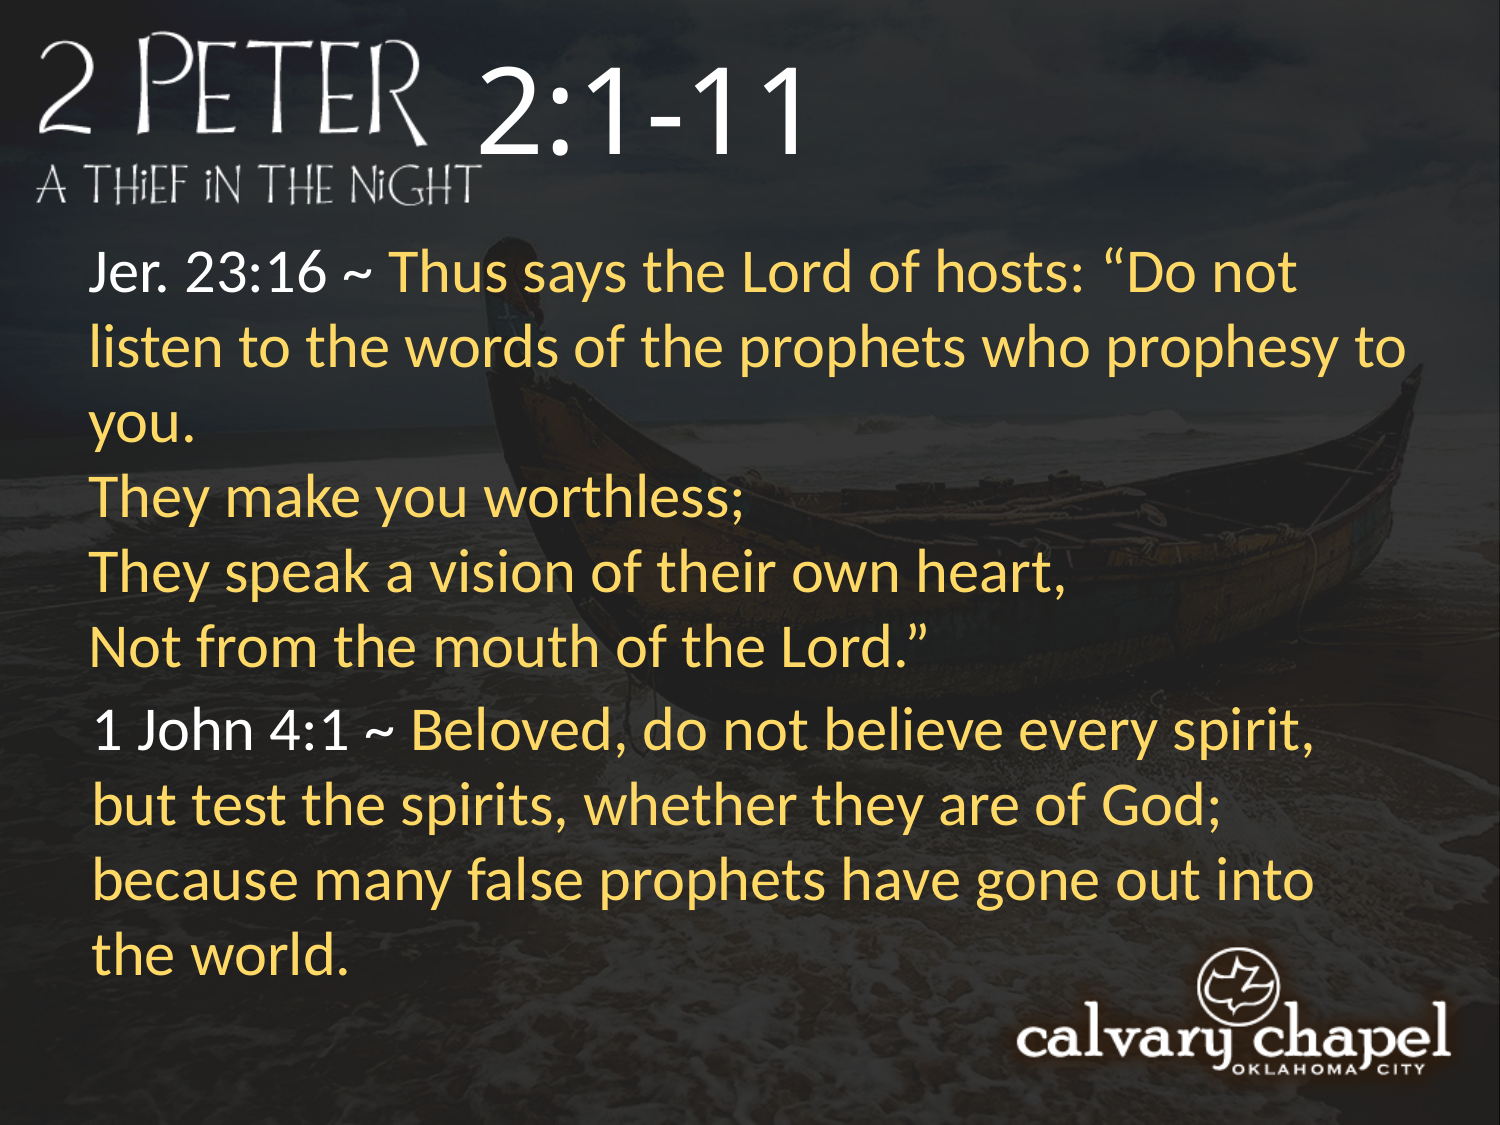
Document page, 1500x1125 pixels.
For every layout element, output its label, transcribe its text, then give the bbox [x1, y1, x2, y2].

picture [0, 0, 1500, 1125]
text_box 1 John 4:1 ~ Beloved, do not believe every spirit, but test the spirits, whether they are of God; because many false prophets have gone out into the world. [76, 680, 1429, 996]
text_box Jer. 23:16 ~ Thus says the Lord of hosts: “Do not listen to the words of the prophets who prophesy to you. They make you worthless; They speak a vision of their own heart, Not from the mouth of the Lord.” [73, 222, 1427, 687]
text_box 2:1-11 [461, 26, 1023, 187]
